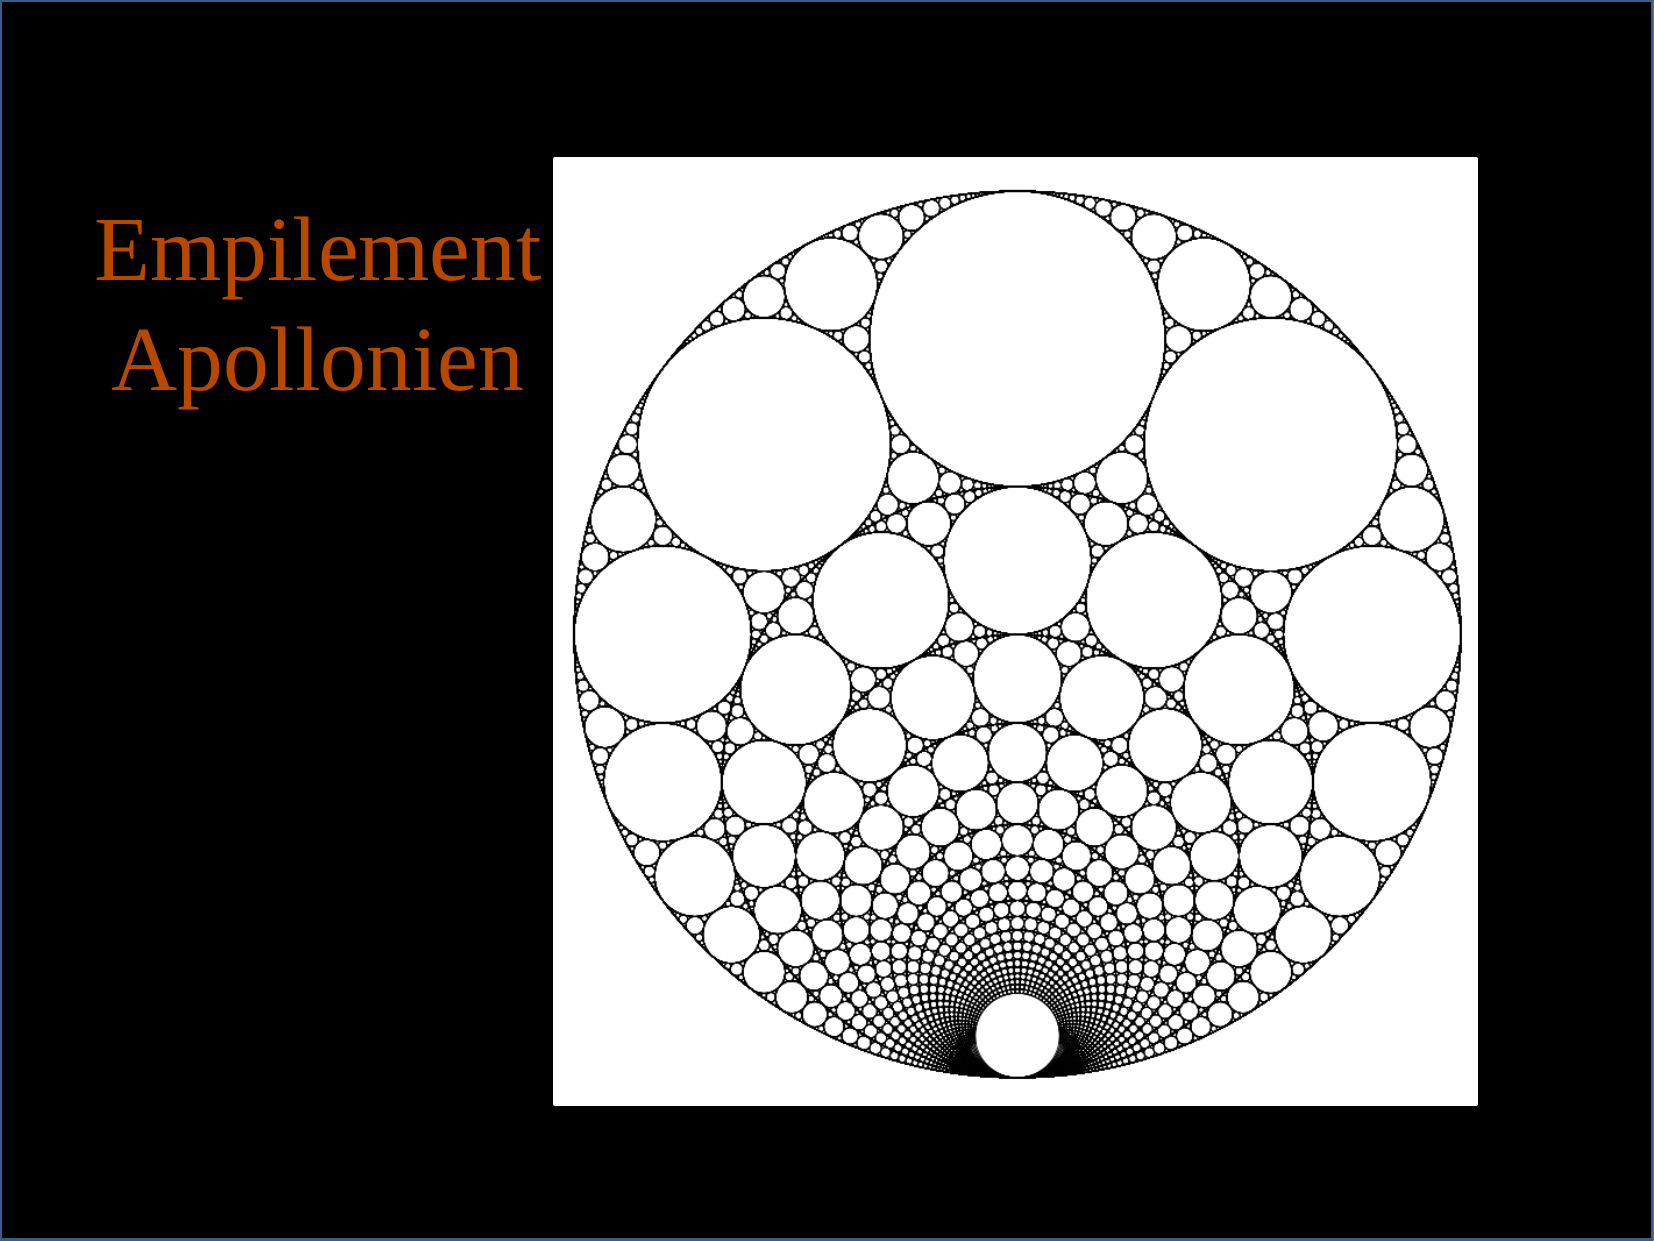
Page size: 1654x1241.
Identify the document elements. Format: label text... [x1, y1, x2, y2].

text_box [553, 157, 1478, 167]
title Empilement Apollonien [48, 183, 547, 415]
picture [552, 168, 1484, 1100]
